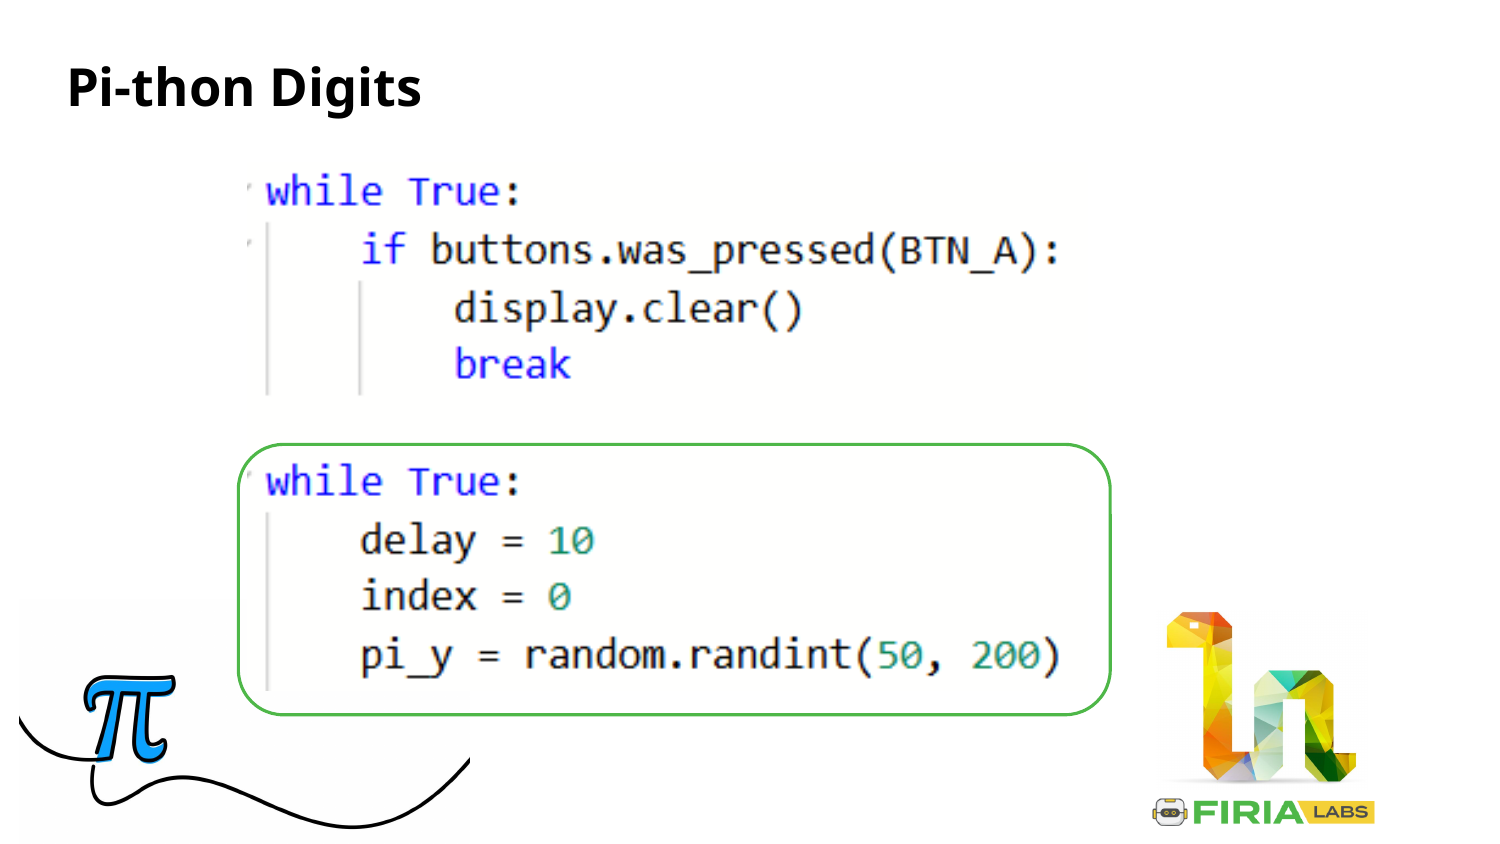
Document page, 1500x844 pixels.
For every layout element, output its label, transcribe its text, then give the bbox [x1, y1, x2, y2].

text_box [238, 471, 242, 688]
picture [247, 162, 1088, 692]
picture [1144, 793, 1380, 830]
picture [19, 599, 470, 844]
title Pi-thon Digits [51, 35, 1449, 138]
text_box [250, 454, 1111, 715]
picture [1156, 610, 1368, 790]
